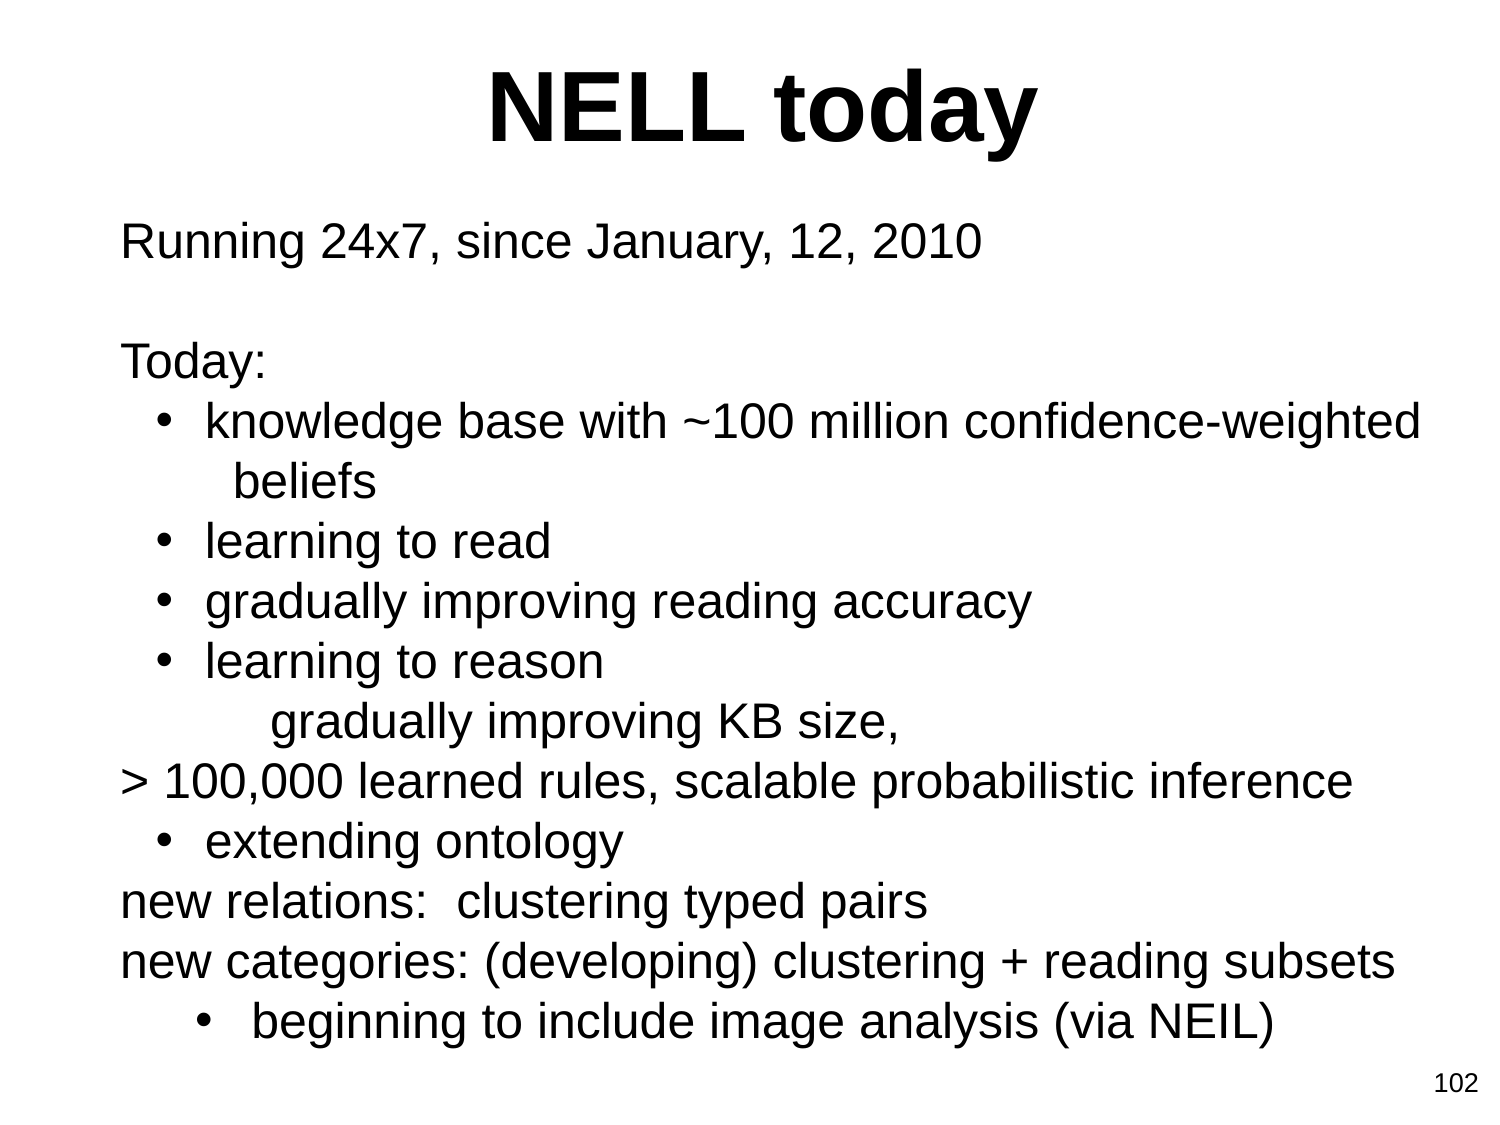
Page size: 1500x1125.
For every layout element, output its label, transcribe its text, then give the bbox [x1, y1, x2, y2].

slide_number 102 [1403, 1038, 1494, 1125]
text_box Running 24x7, since January, 12, 2010 Today: knowledge base with ~100 million confidence-weighted beliefs learning to read gradually improving reading accuracy learning to reason gradually improving KB size, > 100,000 learned rules, scalable probabilistic inference extending ontology new relations: clustering typed pairs new categories: (developing) clustering + reading subsets beginning to include image analysis (via NEIL) [105, 201, 1500, 1092]
title NELL today [69, 74, 1457, 176]
